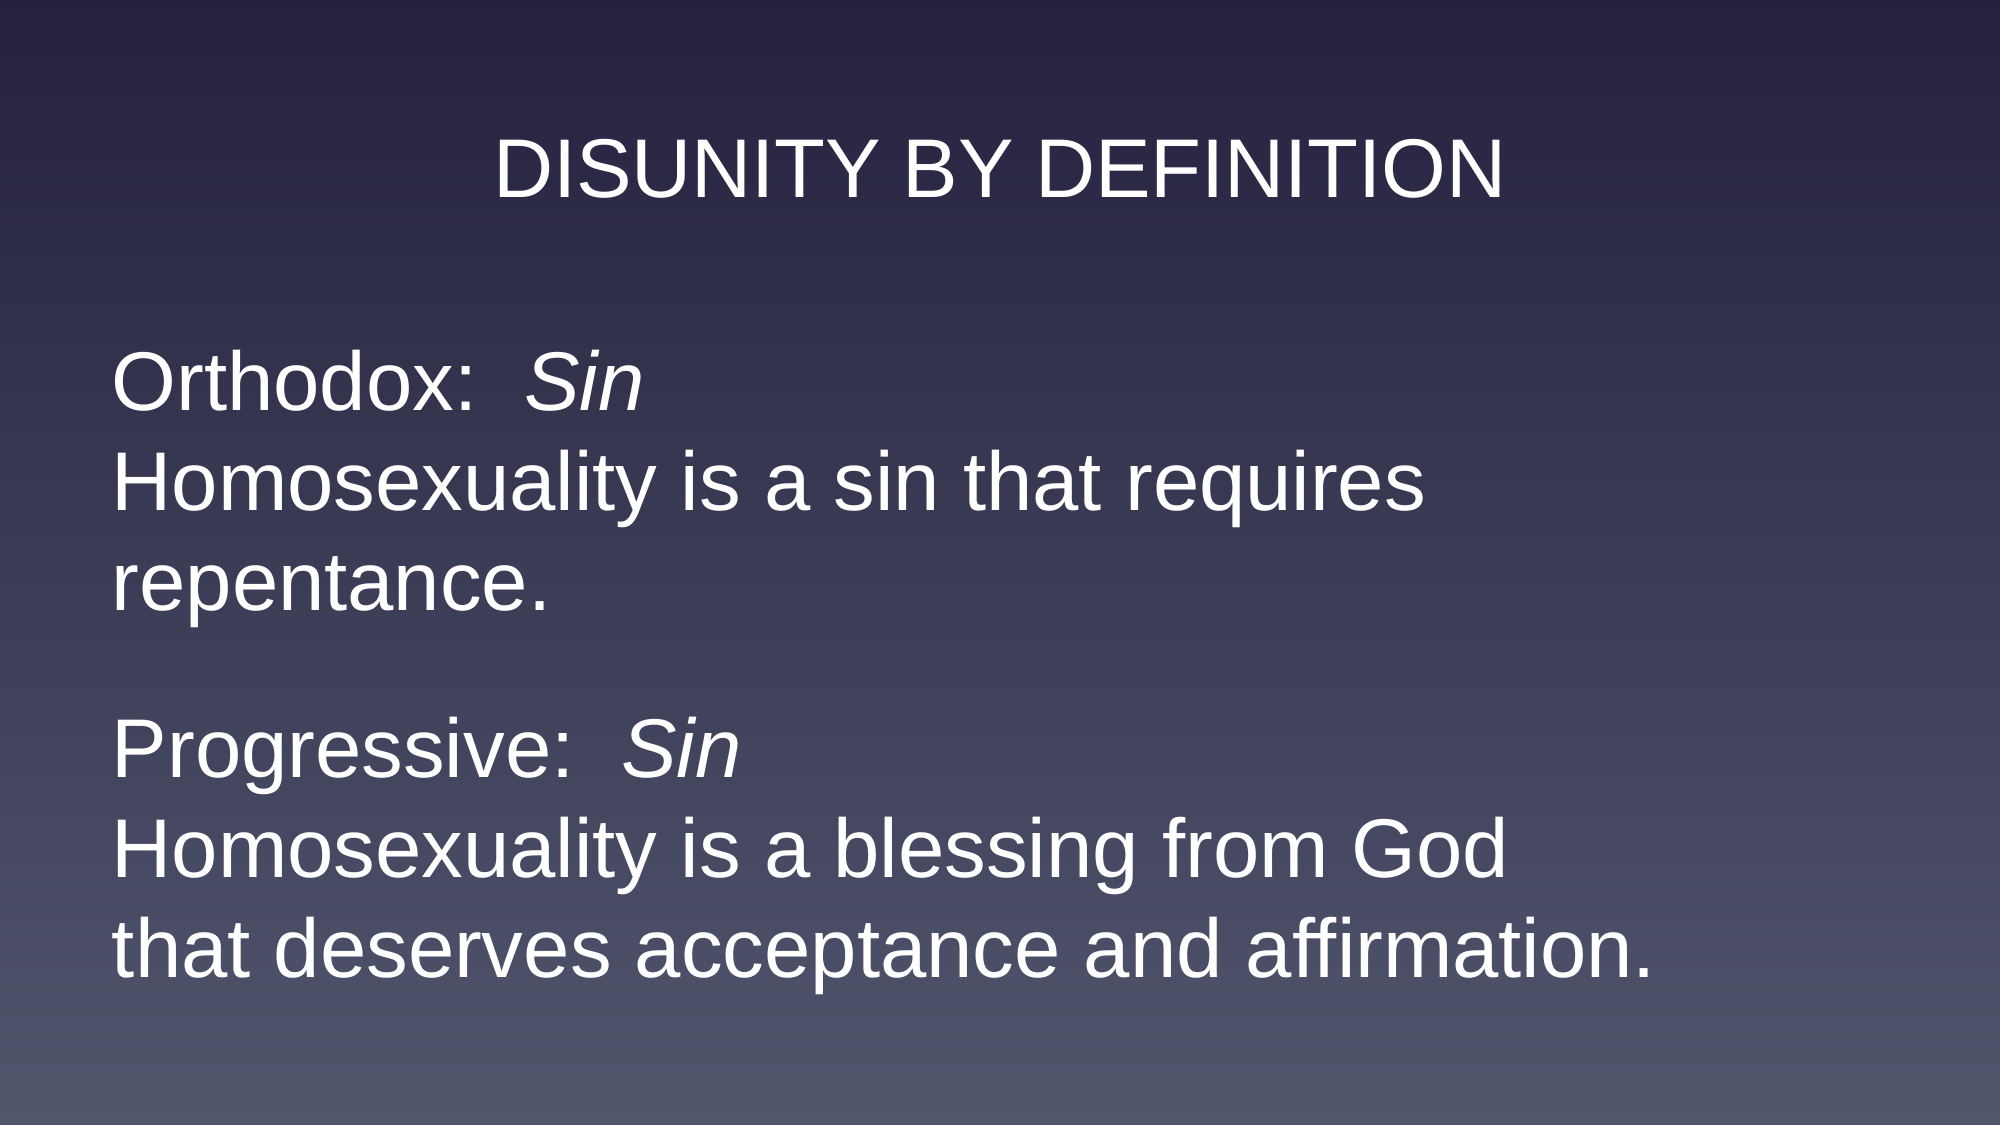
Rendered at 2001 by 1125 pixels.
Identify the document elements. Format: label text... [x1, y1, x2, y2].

text_box DISUNITY BY DEFINITION [97, 107, 1904, 222]
text_box Orthodox: Sin Homosexuality is a sin that requires repentance. [97, 320, 1904, 635]
text_box Progressive: Sin Homosexuality is a blessing from God that deserves acceptance and affirmation. [97, 686, 1904, 1001]
